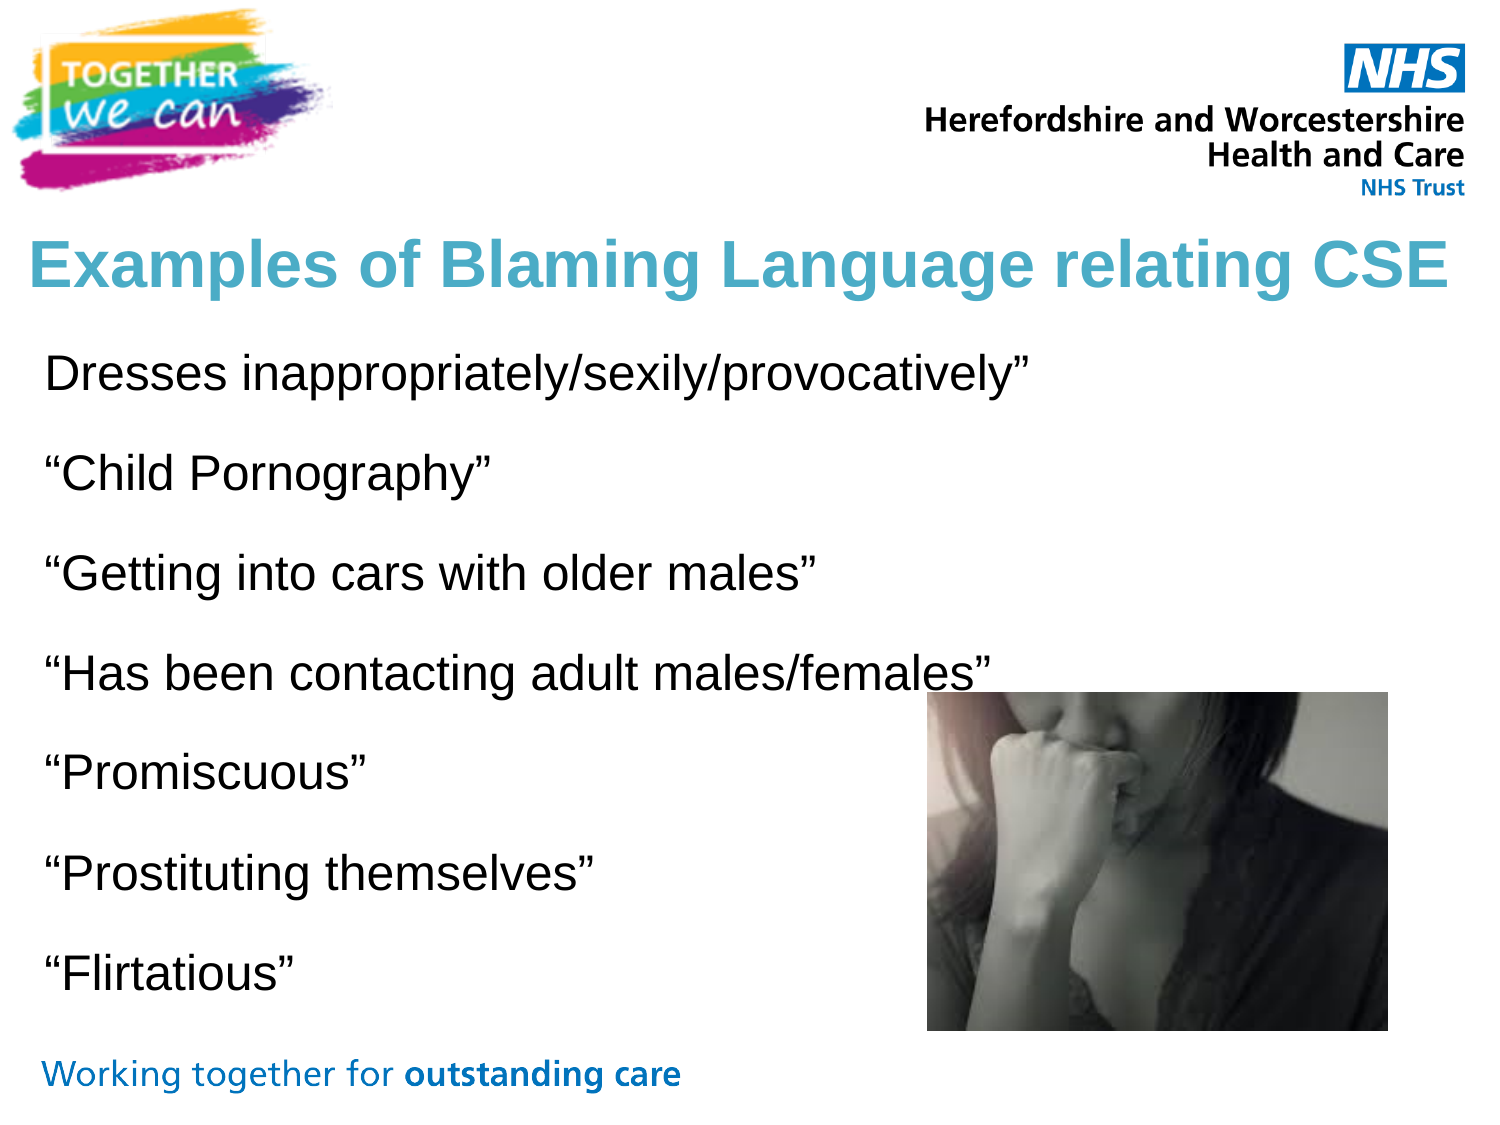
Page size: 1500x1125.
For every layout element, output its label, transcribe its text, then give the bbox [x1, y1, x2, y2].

picture [915, 30, 1472, 204]
subtitle Dresses inappropriately/sexily/provocatively” “Child Pornography” “Getting into cars with older males” “Has been contacting adult males/females” “Promiscuous” “Prostituting themselves” “Flirtatious” [29, 302, 1455, 1125]
picture [926, 692, 1389, 1032]
title Examples of Blaming Language relating CSE [13, 172, 1467, 350]
picture [0, 0, 333, 196]
